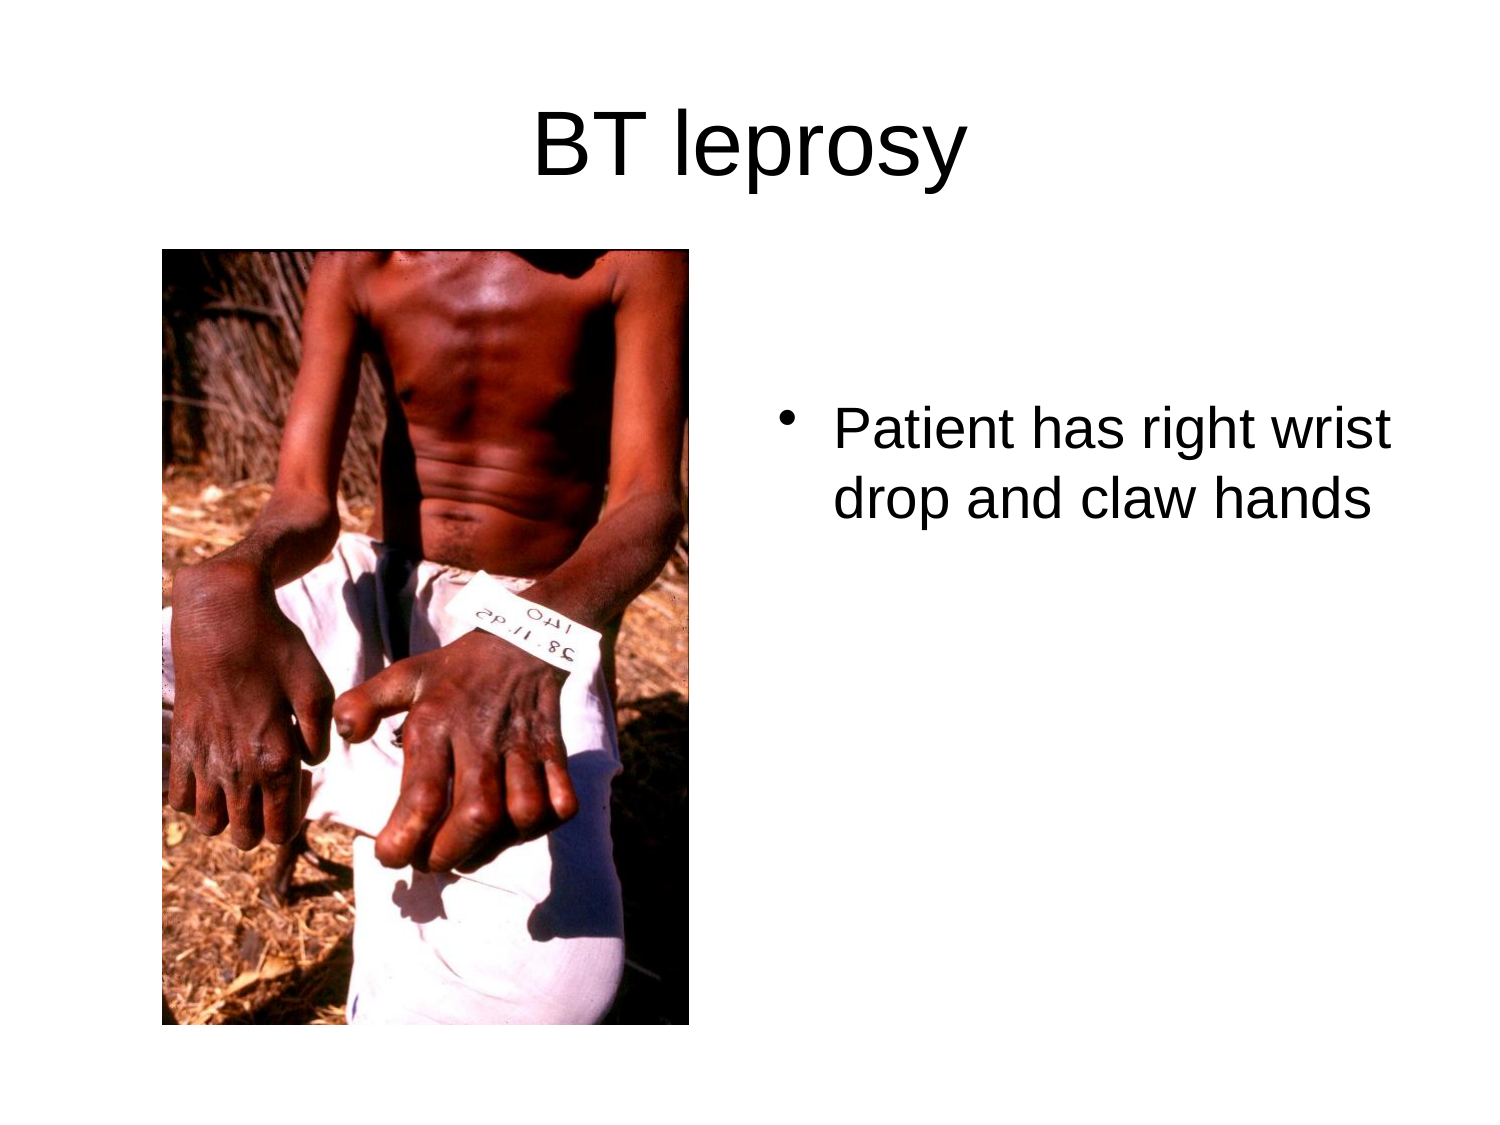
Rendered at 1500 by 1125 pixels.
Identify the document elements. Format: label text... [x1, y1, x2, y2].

picture [162, 249, 689, 1026]
title BT leprosy [74, 44, 1426, 233]
list Patient has right wrist drop and claw hands [762, 382, 1426, 1125]
